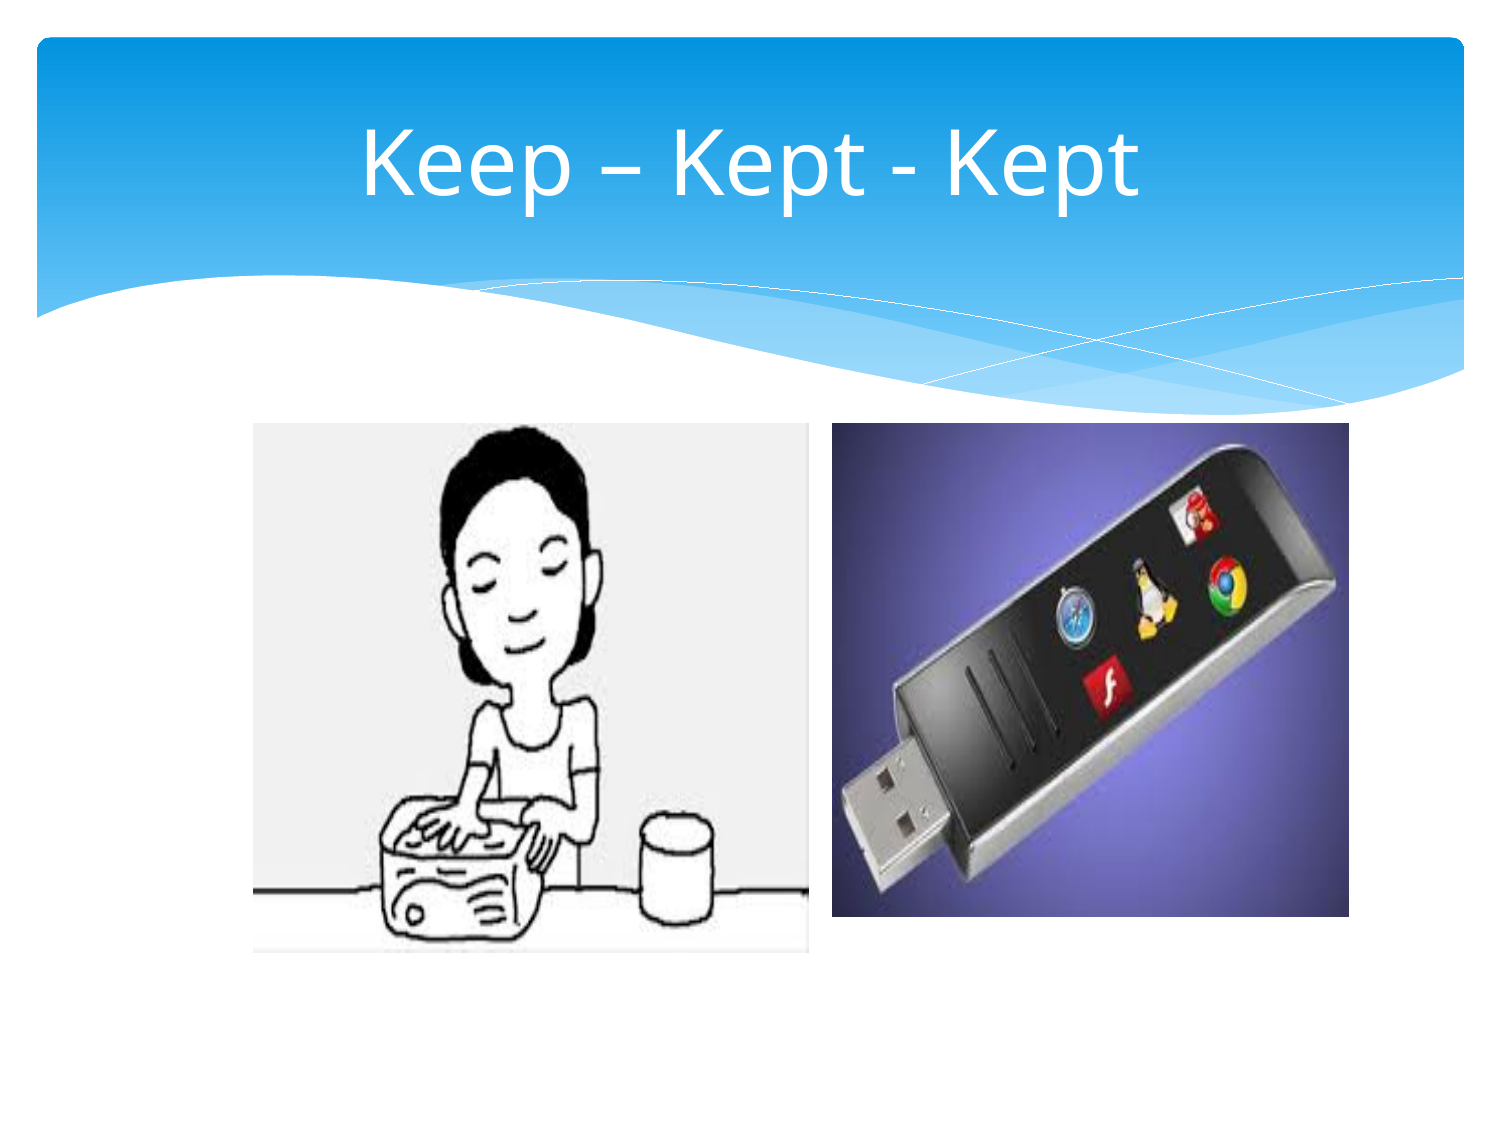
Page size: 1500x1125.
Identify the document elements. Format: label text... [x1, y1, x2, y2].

picture [253, 423, 810, 953]
title Keep – Kept - Kept [75, 55, 1425, 261]
picture [832, 423, 1350, 918]
